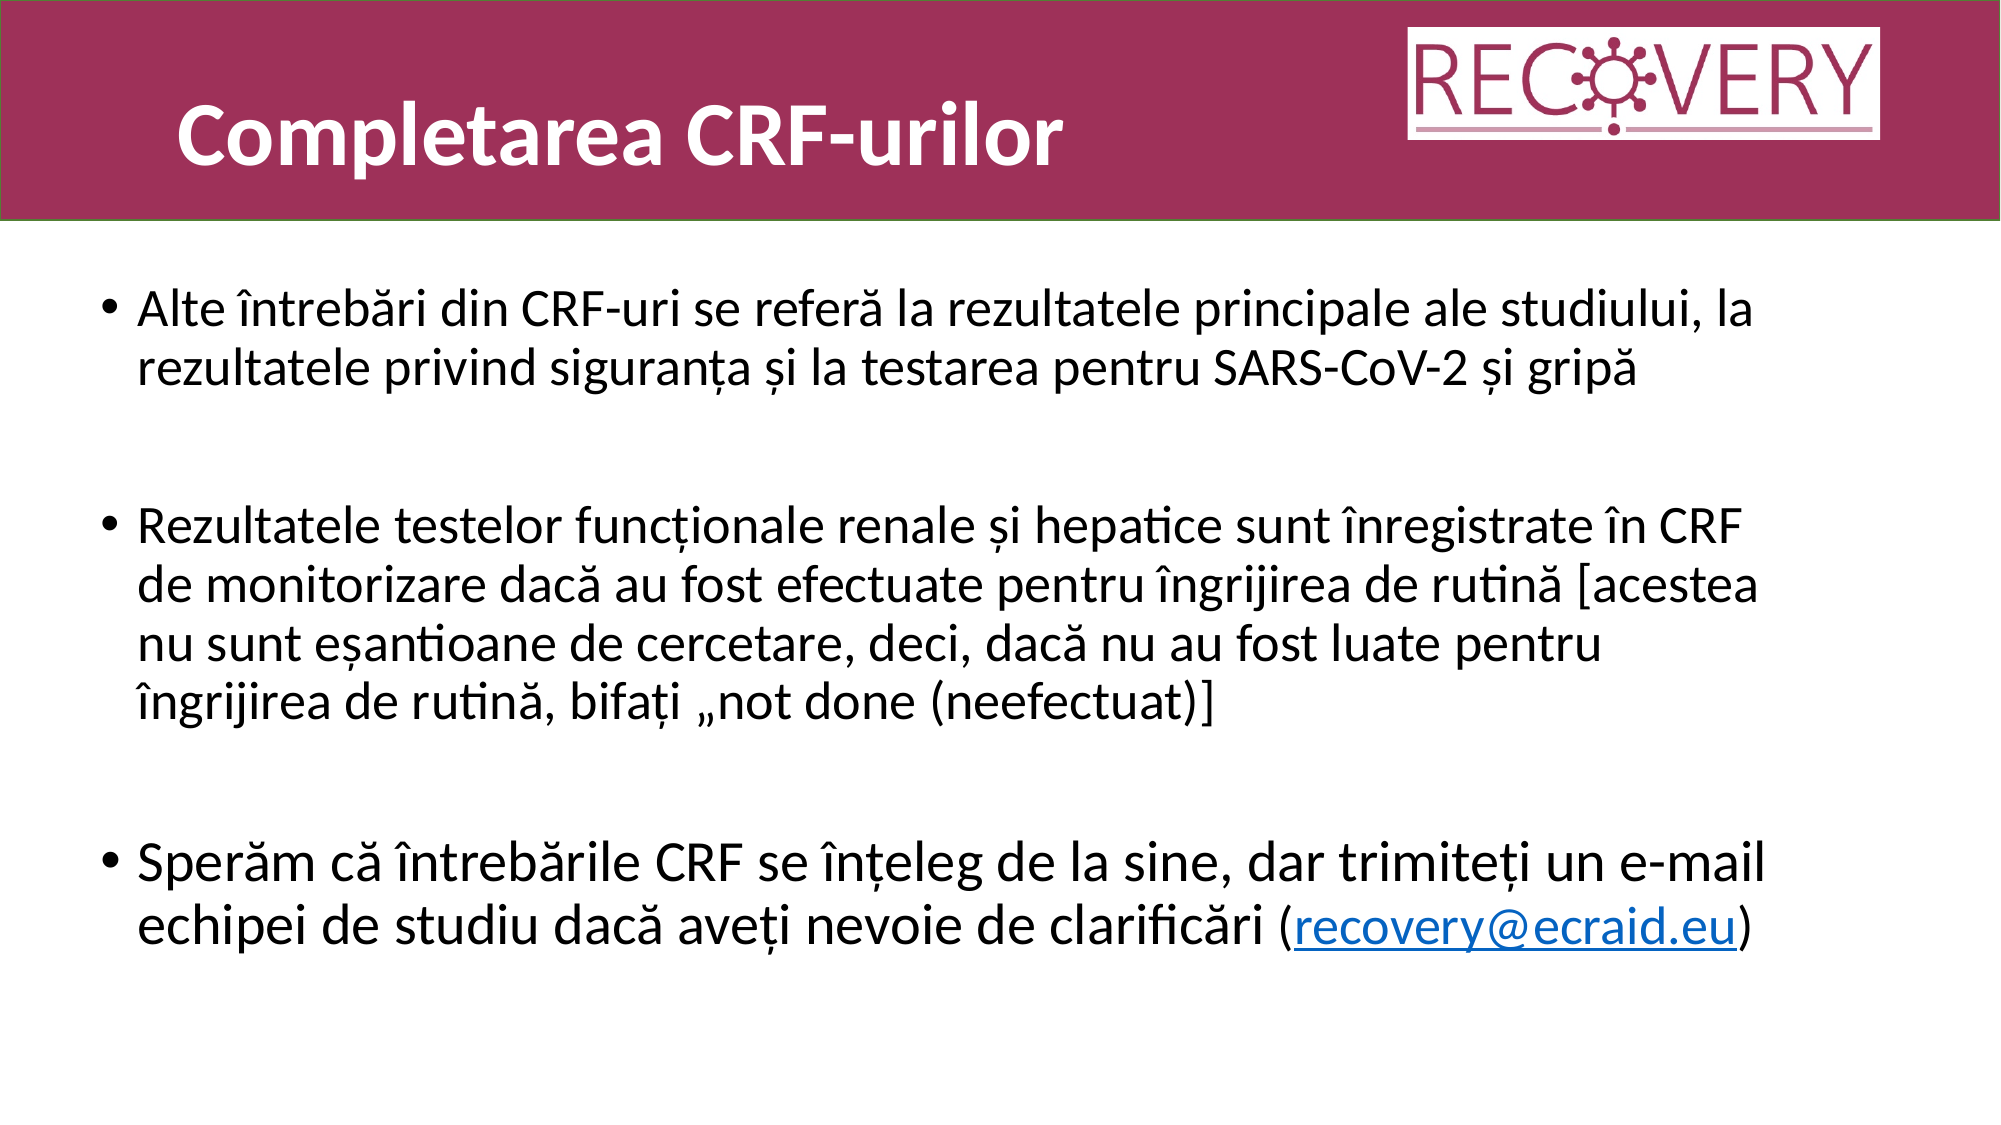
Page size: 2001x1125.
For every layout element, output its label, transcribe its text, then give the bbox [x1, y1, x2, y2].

list Alte întrebări din CRF-uri se referă la rezultatele principale ale studiului, la rezultatele privind siguranța și la testarea pentru SARS-CoV-2 și gripă Rezultatele testelor funcționale renale și hepatice sunt înregistrate în CRF de monitorizare dacă au fost efectuate pentru îngrijirea de rutină [acestea nu sunt eșantioane de cercetare, deci, dacă nu au fost luate pentru îngrijirea de rutină, bifați „not done (neefectuat)] Sperăm că întrebările CRF se înțeleg de la sine, dar trimiteți un e-mail echipei de studiu dacă aveți nevoie de clarificări (recovery@ecraid.eu) [85, 272, 1785, 985]
text_box Completarea CRF-urilor [162, 27, 1888, 245]
